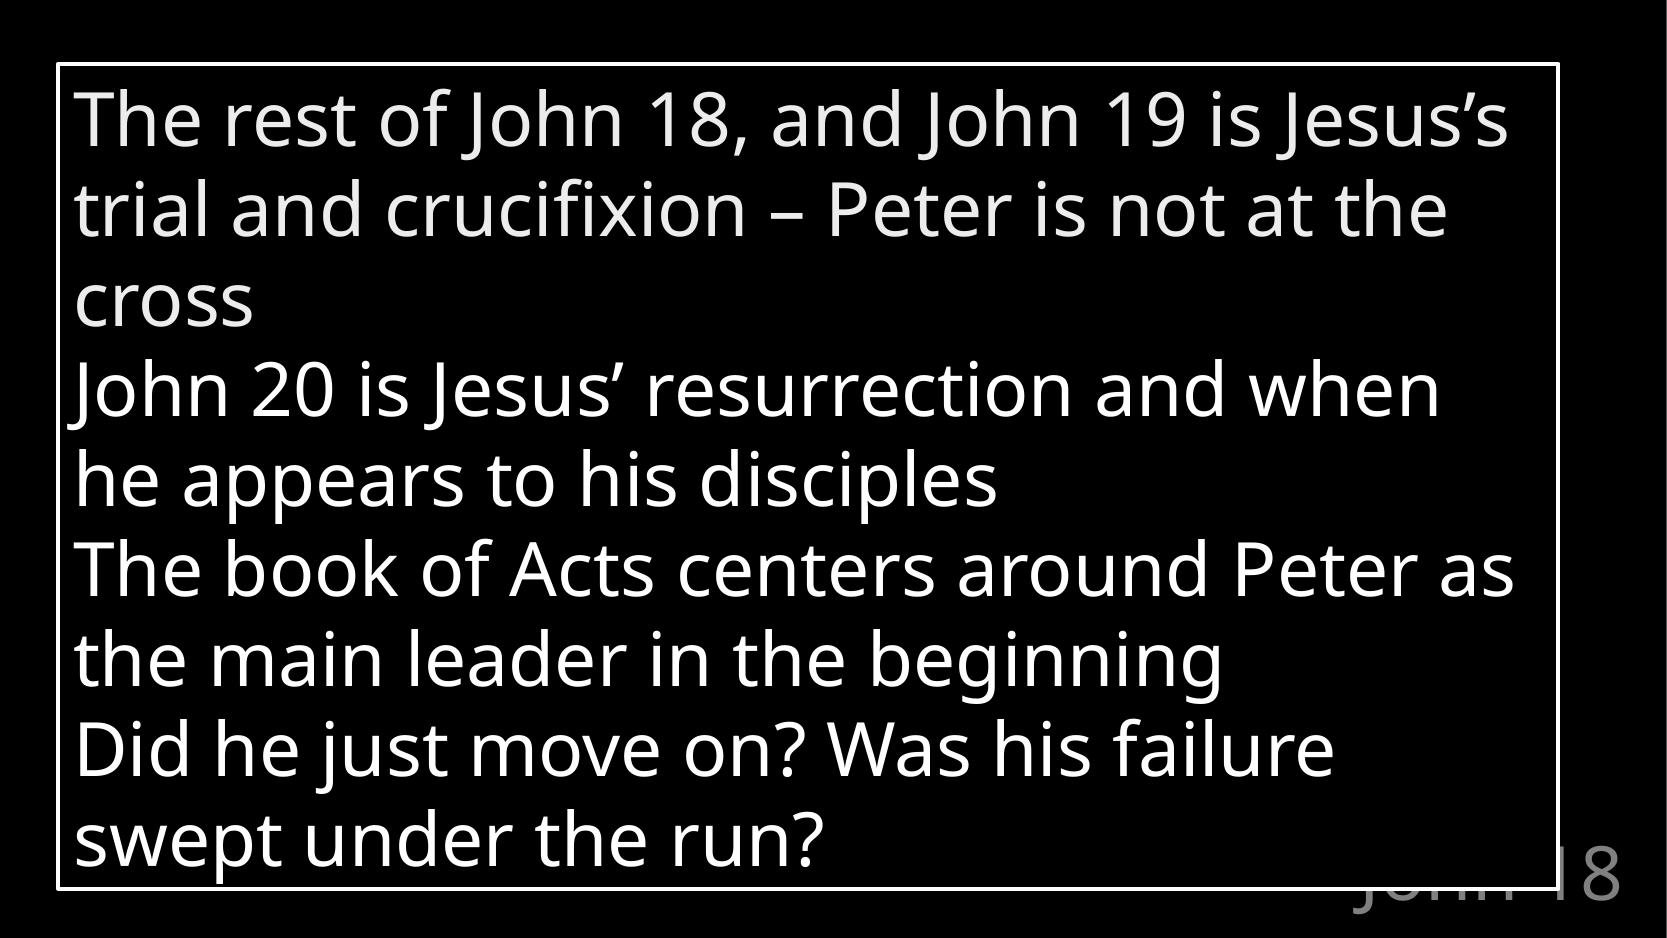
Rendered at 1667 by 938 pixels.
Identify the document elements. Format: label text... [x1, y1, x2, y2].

title John 18 [1058, 834, 1640, 923]
text_box The rest of John 18, and John 19 is Jesus’s trial and crucifixion – Peter is not at the cross John 20 is Jesus’ resurrection and when he appears to his disciples The book of Acts centers around Peter as the main leader in the beginning Did he just move on? Was his failure swept under the run? [58, 63, 1559, 889]
